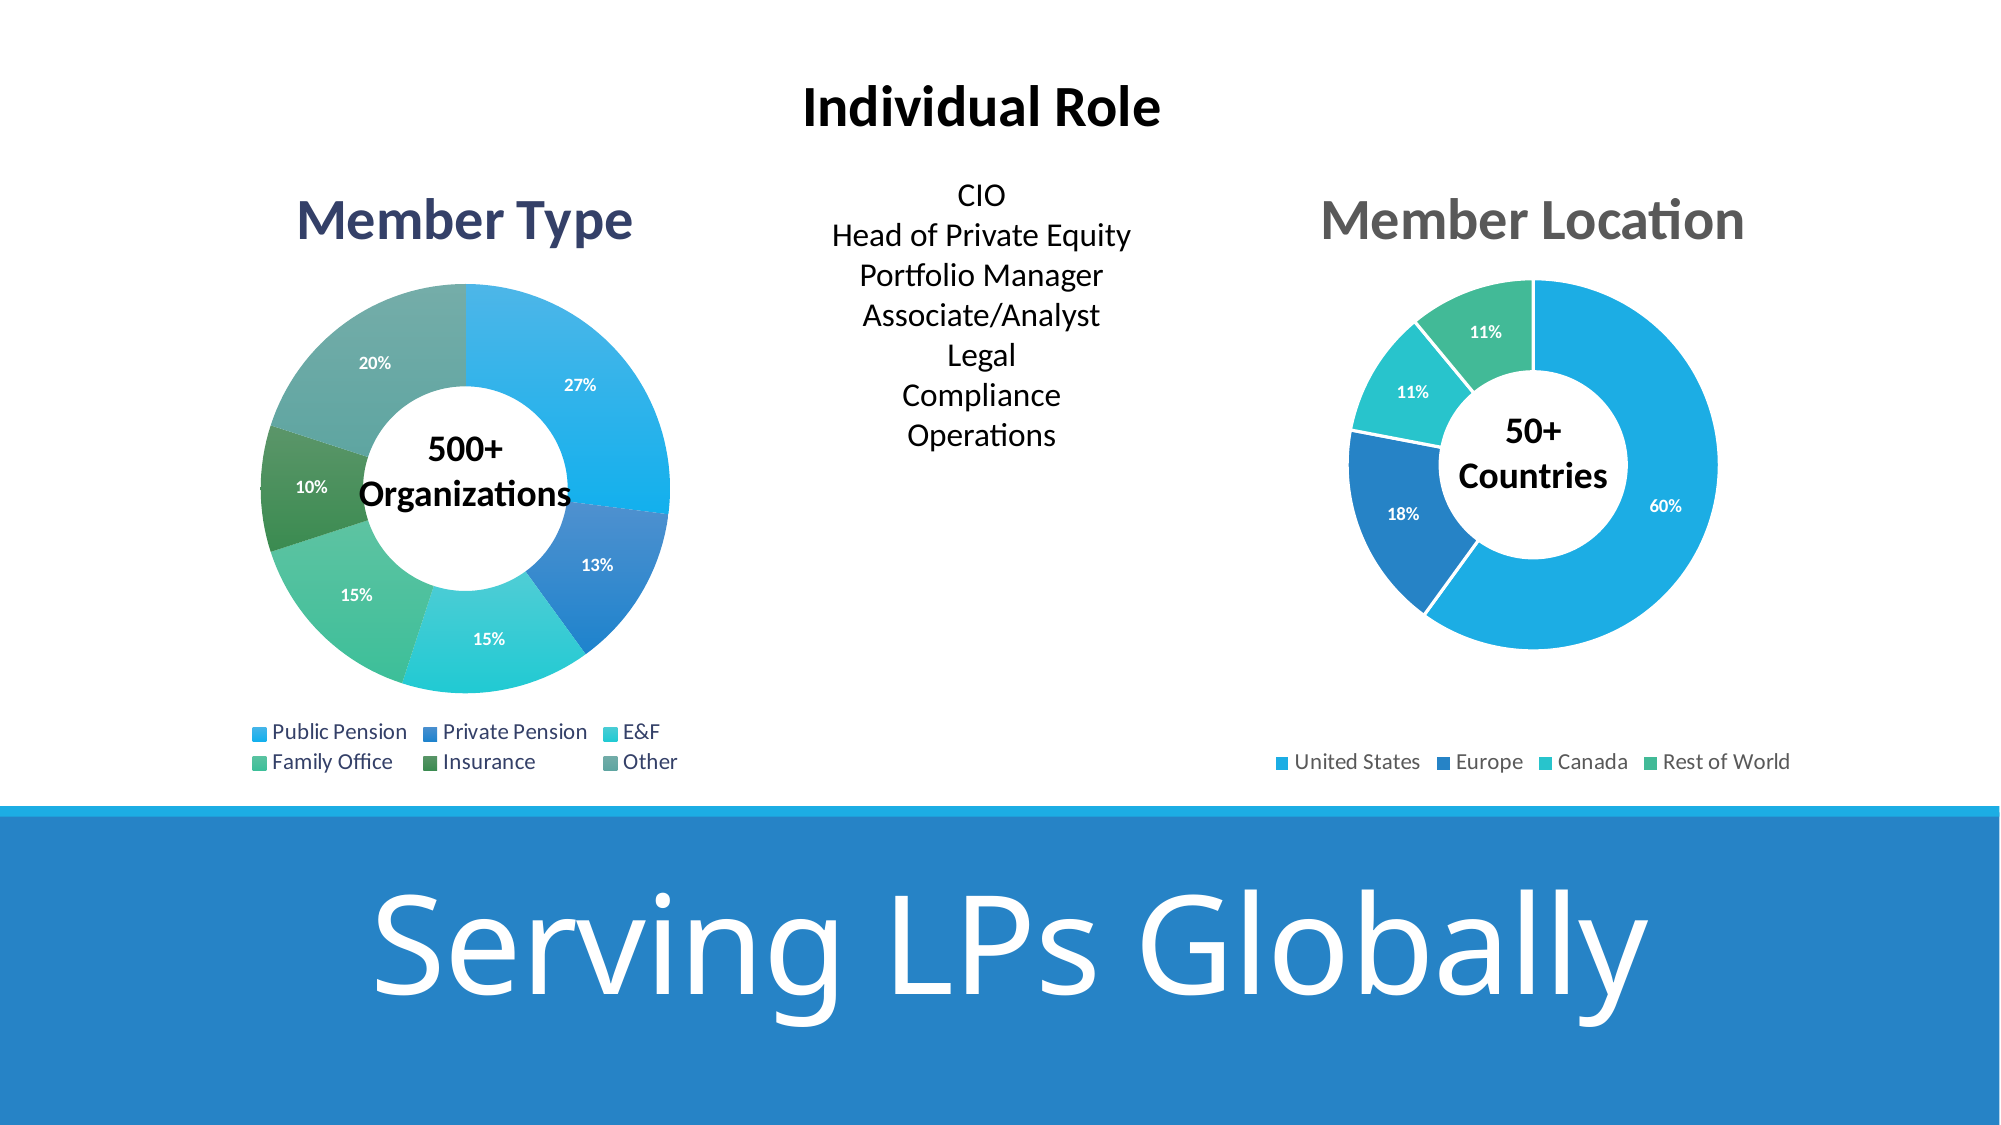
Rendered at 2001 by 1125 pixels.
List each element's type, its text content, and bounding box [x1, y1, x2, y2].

chart [1068, 157, 1998, 782]
chart [0, 157, 932, 782]
text_box Individual Role CIO Head of Private Equity Portfolio Manager Associate/Analyst Legal Compliance Operations [787, 60, 1177, 500]
title Serving LPs Globally [180, 887, 1839, 1023]
